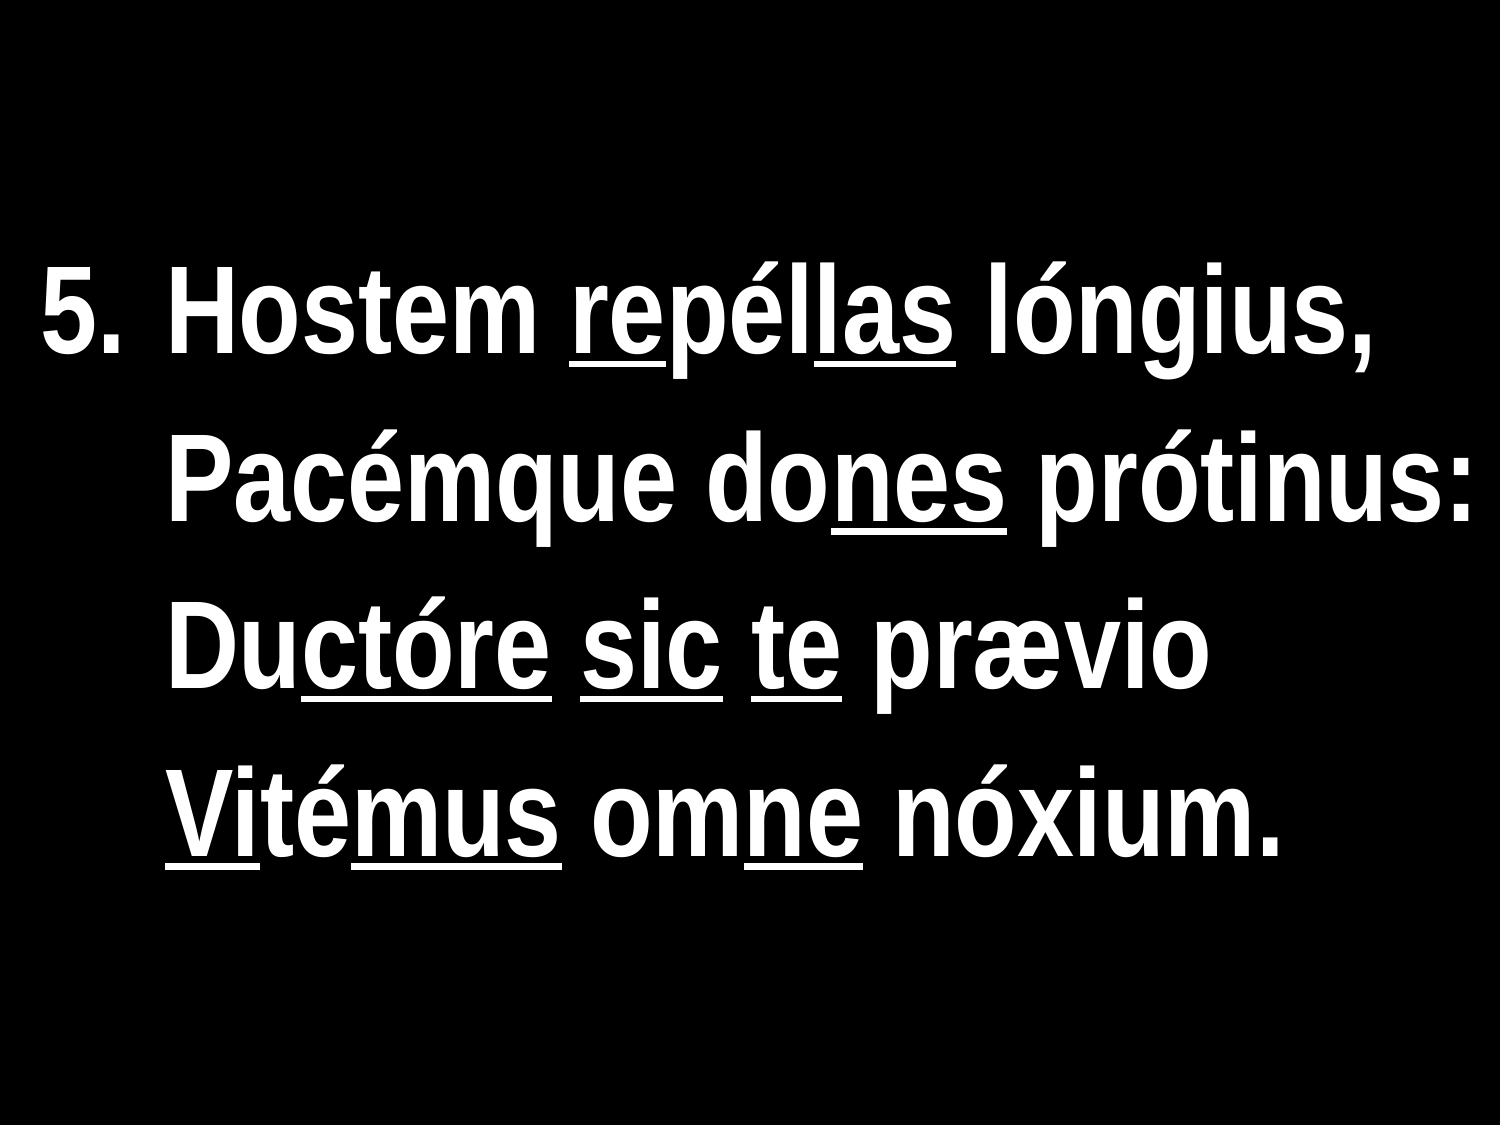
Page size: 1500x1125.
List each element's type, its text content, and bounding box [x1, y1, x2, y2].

list 5. Hostem repéllas lóngius, Pacémque dones prótinus: Ductóre sic te prævio Vitémus omne nóxium. [0, 0, 1500, 1125]
